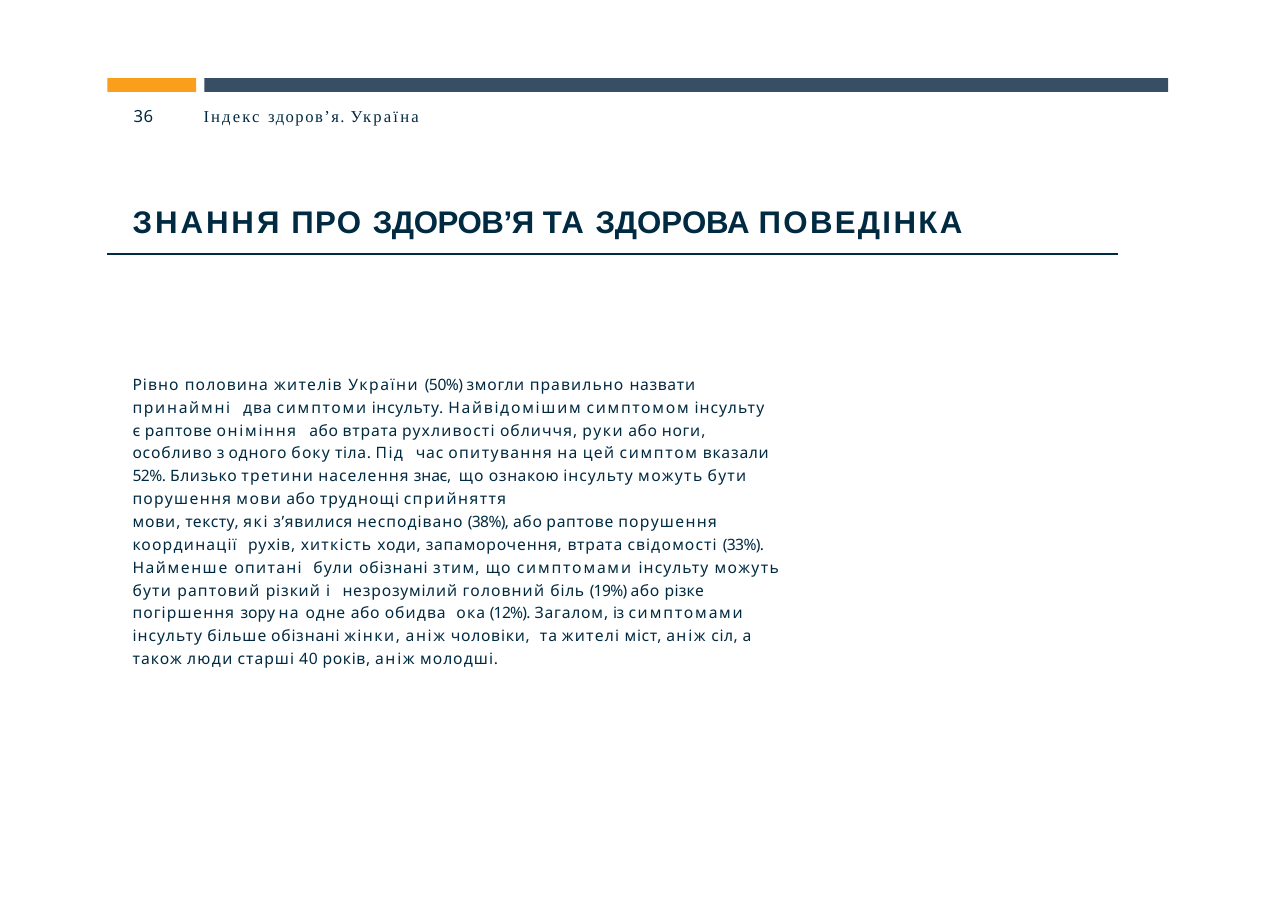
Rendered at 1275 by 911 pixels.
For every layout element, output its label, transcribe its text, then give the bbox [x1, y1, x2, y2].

text_box 36 [131, 103, 156, 126]
text_box ЗНАННЯ ПРО ЗДОРОВ’Я ТА ЗДОРОВА ПОВЕДІНКА [130, 199, 971, 240]
text_box Індекс здоров’я. Україна [201, 103, 427, 126]
text_box [107, 78, 197, 92]
text_box [204, 78, 1169, 92]
text_box Рівно половина жителів України (50%) змогли правильно назвати принаймні два симптоми інсульту. Найвідомішим симптомом інсульту є раптове оніміння або втрата рухливості обличчя, руки або ноги, особливо з одного боку тіла. Під час опитування на цей симптом вказали 52%. Близько третини населення знає, що ознакою інсульту можуть бути порушення мови або труднощі сприйняття мови, тексту, які з’явилися несподівано (38%), або раптове порушення координації рухів, хиткість ходи, запаморочення, втрата свідомості (33%). Найменше опитані були обізнані з тим, що симптомами інсульту можуть бути раптовий різкий і незрозумілий головний біль (19%) або різке погіршення зору на одне або обидва ока (12%). Загалом, із симптомами інсульту більше обізнані жінки, аніж чоловіки, та жителі міст, аніж сіл, а також люди старші 40 років, аніж молодші. [130, 368, 794, 668]
